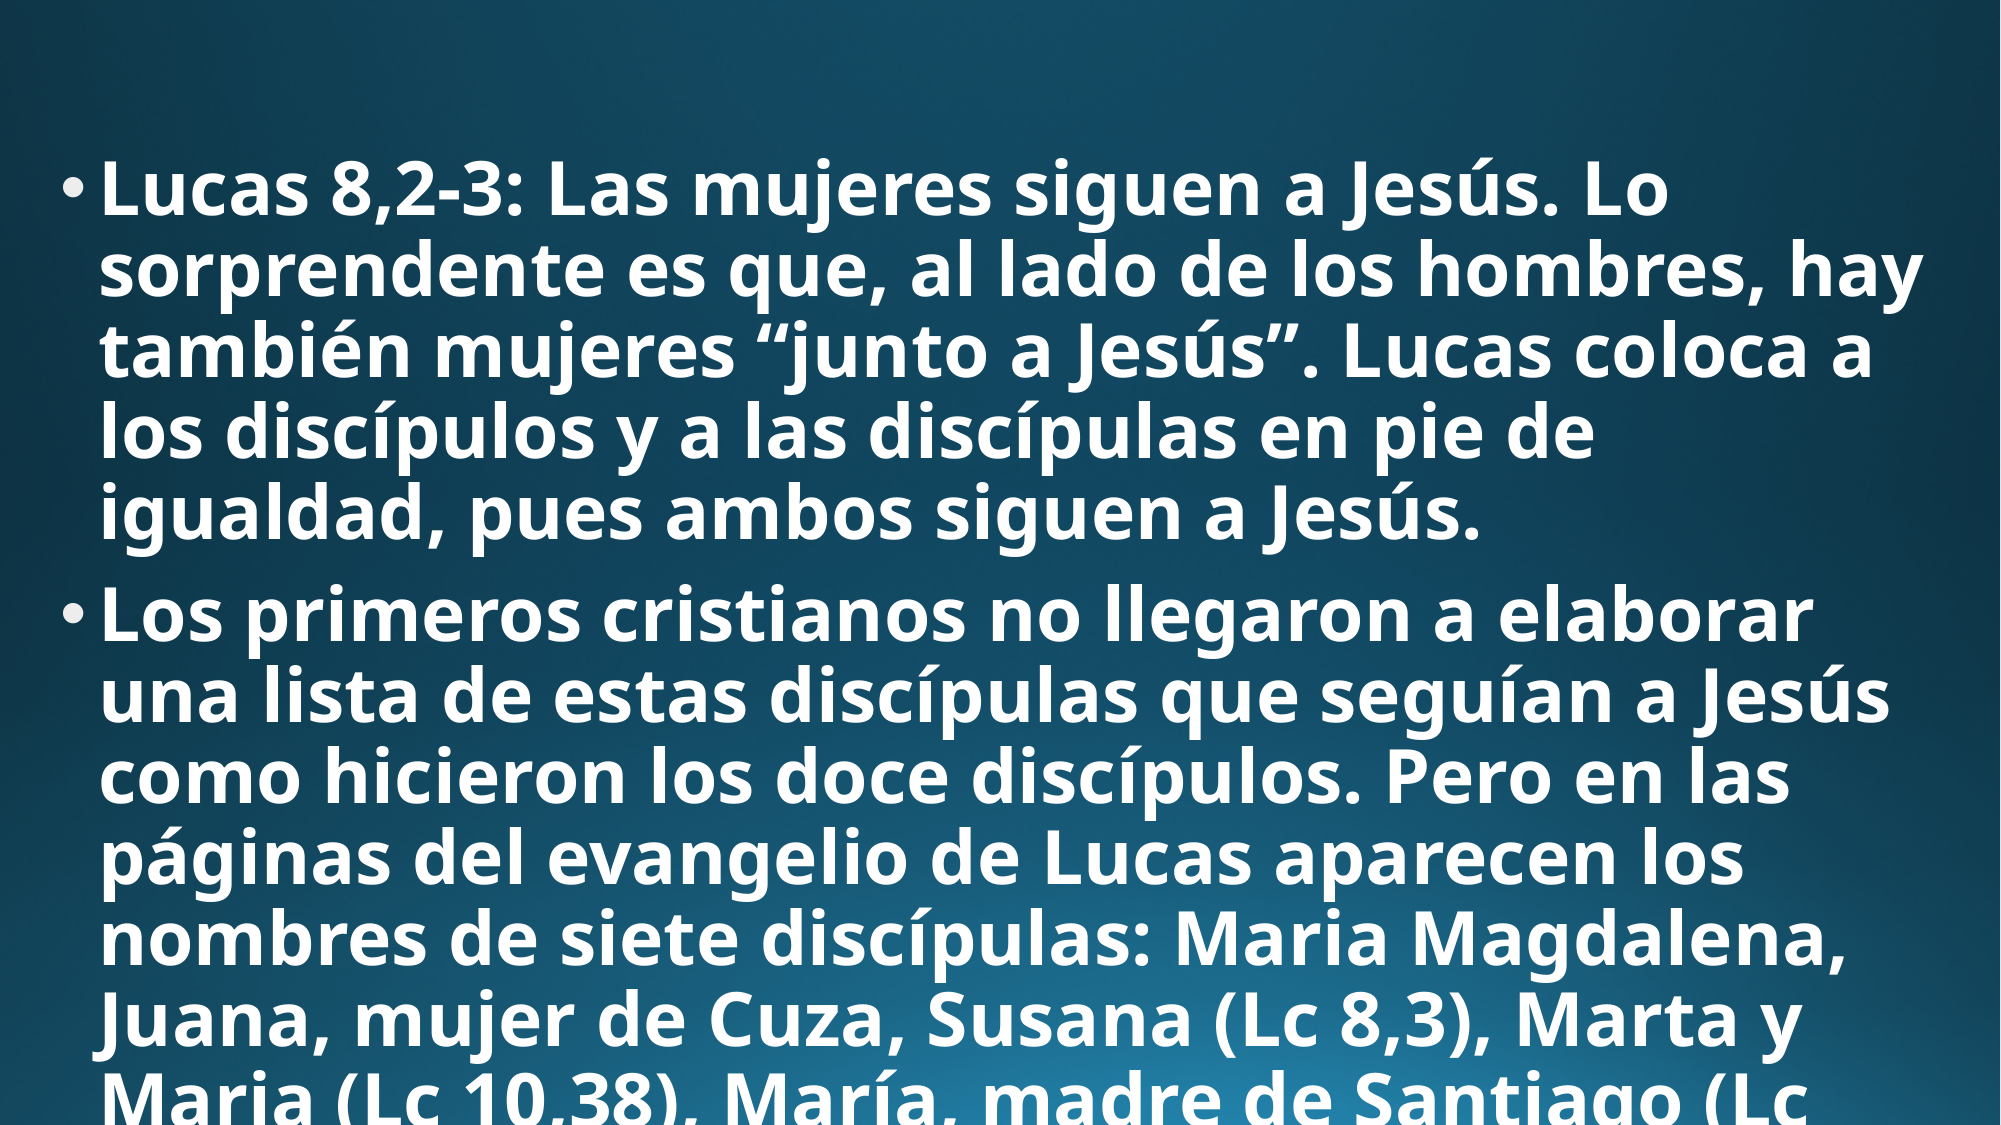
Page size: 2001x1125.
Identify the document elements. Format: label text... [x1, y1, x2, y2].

picture [0, 0, 2001, 1125]
list Lucas 8,2-3: Las mujeres siguen a Jesús. Lo sorprendente es que, al lado de los hombres, hay también mujeres “junto a Jesús”. Lucas coloca a los discípulos y a las discípulas en pie de igualdad, pues ambos siguen a Jesús. Los primeros cristianos no llegaron a elaborar una lista de estas discípulas que seguían a Jesús como hicieron los doce discípulos. Pero en las páginas del evangelio de Lucas aparecen los nombres de siete discípulas: Maria Magdalena, Juana, mujer de Cuza, Susana (Lc 8,3), Marta y Maria (Lc 10,38), María, madre de Santiago (Lc 24,10) y Ana, la profetisa (Lc 2,36), [45, 143, 1974, 1066]
